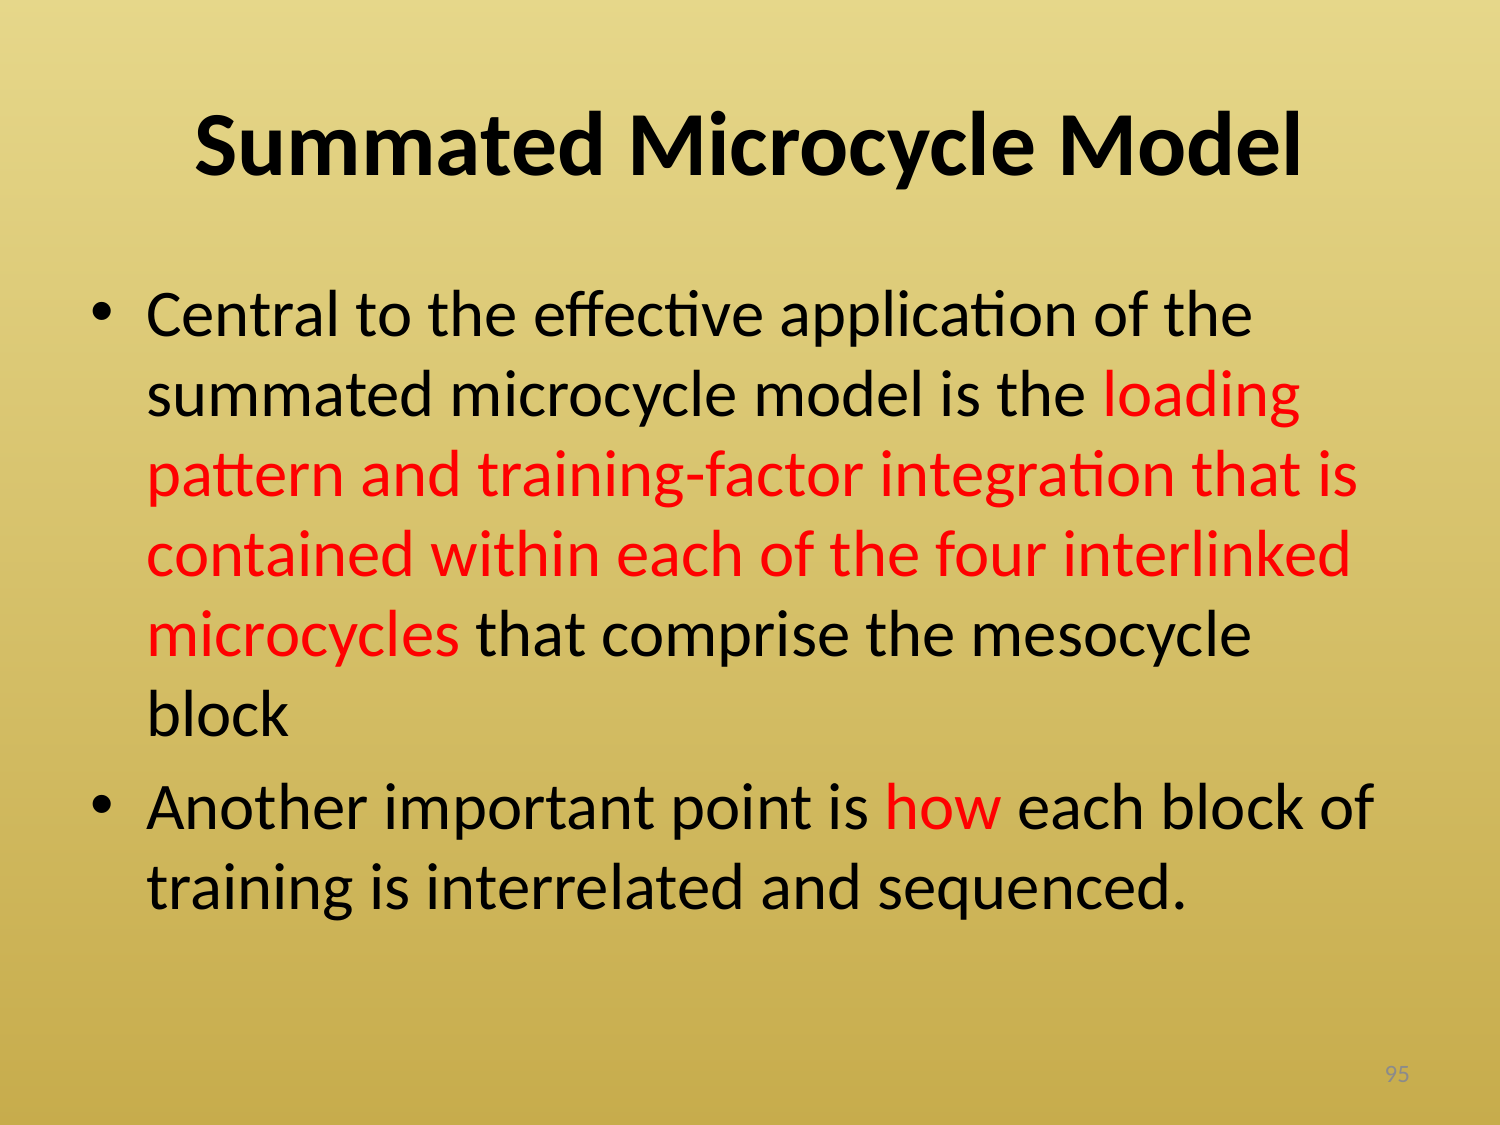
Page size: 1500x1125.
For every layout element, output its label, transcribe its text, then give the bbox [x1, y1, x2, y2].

slide_number 95 [1074, 1042, 1425, 1103]
list Central to the effective application of the summated microcycle model is the loading pattern and training-factor integration that is contained within each of the four interlinked microcycles that comprise the mesocycle block Another important point is how each block of training is interrelated and sequenced. [75, 262, 1425, 1005]
title Summated Microcycle Model [75, 45, 1425, 233]
